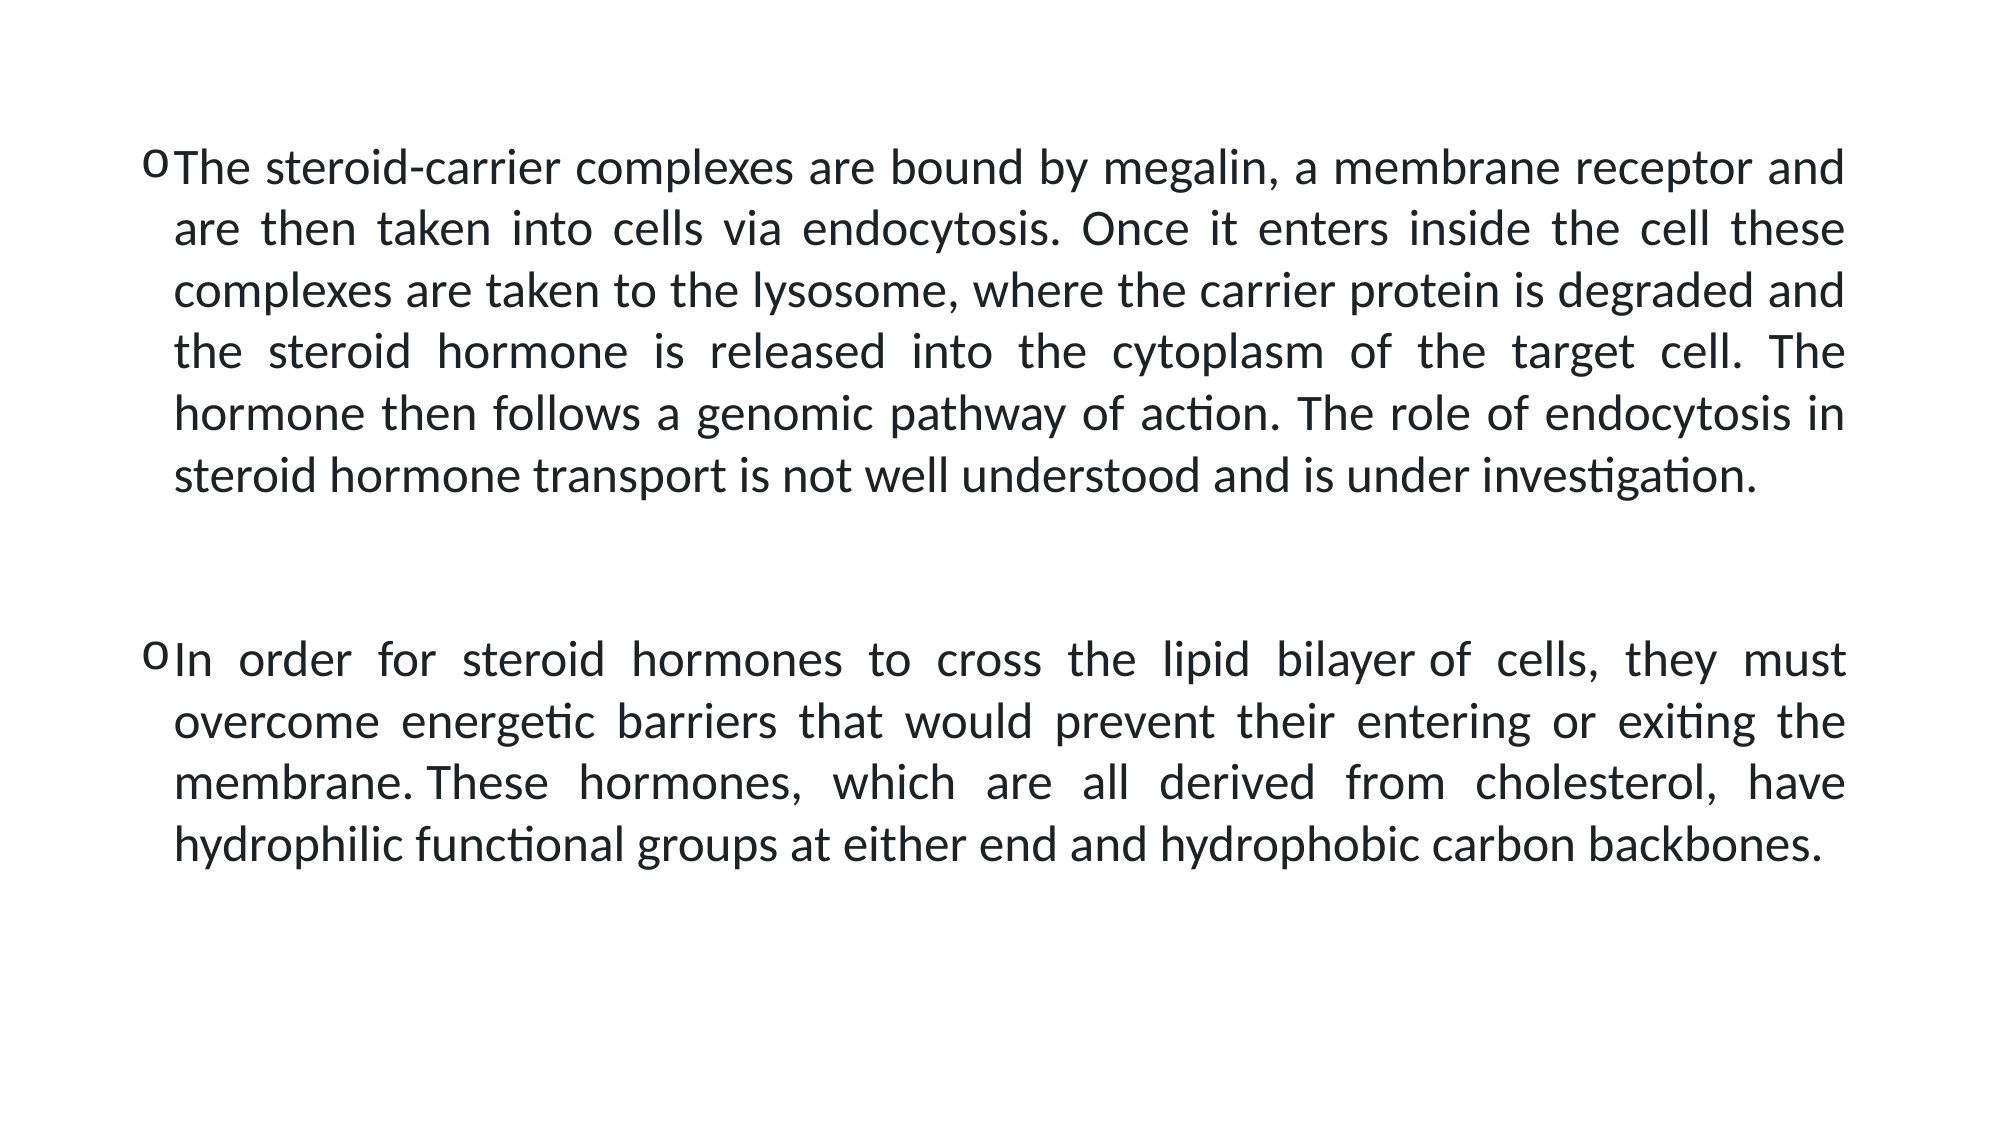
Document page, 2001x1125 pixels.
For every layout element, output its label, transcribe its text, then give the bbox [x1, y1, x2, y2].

list The steroid-carrier complexes are bound by megalin, a membrane receptor and are then taken into cells via endocytosis. Once it enters inside the cell these complexes are taken to the lysosome, where the carrier protein is degraded and the steroid hormone is released into the cytoplasm of the target cell. The hormone then follows a genomic pathway of action. The role of endocytosis in steroid hormone transport is not well understood and is under investigation. In order for steroid hormones to cross the lipid bilayer of cells, they must overcome energetic barriers that would prevent their entering or exiting the membrane. These hormones, which are all derived from cholesterol, have hydrophilic functional groups at either end and hydrophobic carbon backbones. [125, 125, 1863, 951]
